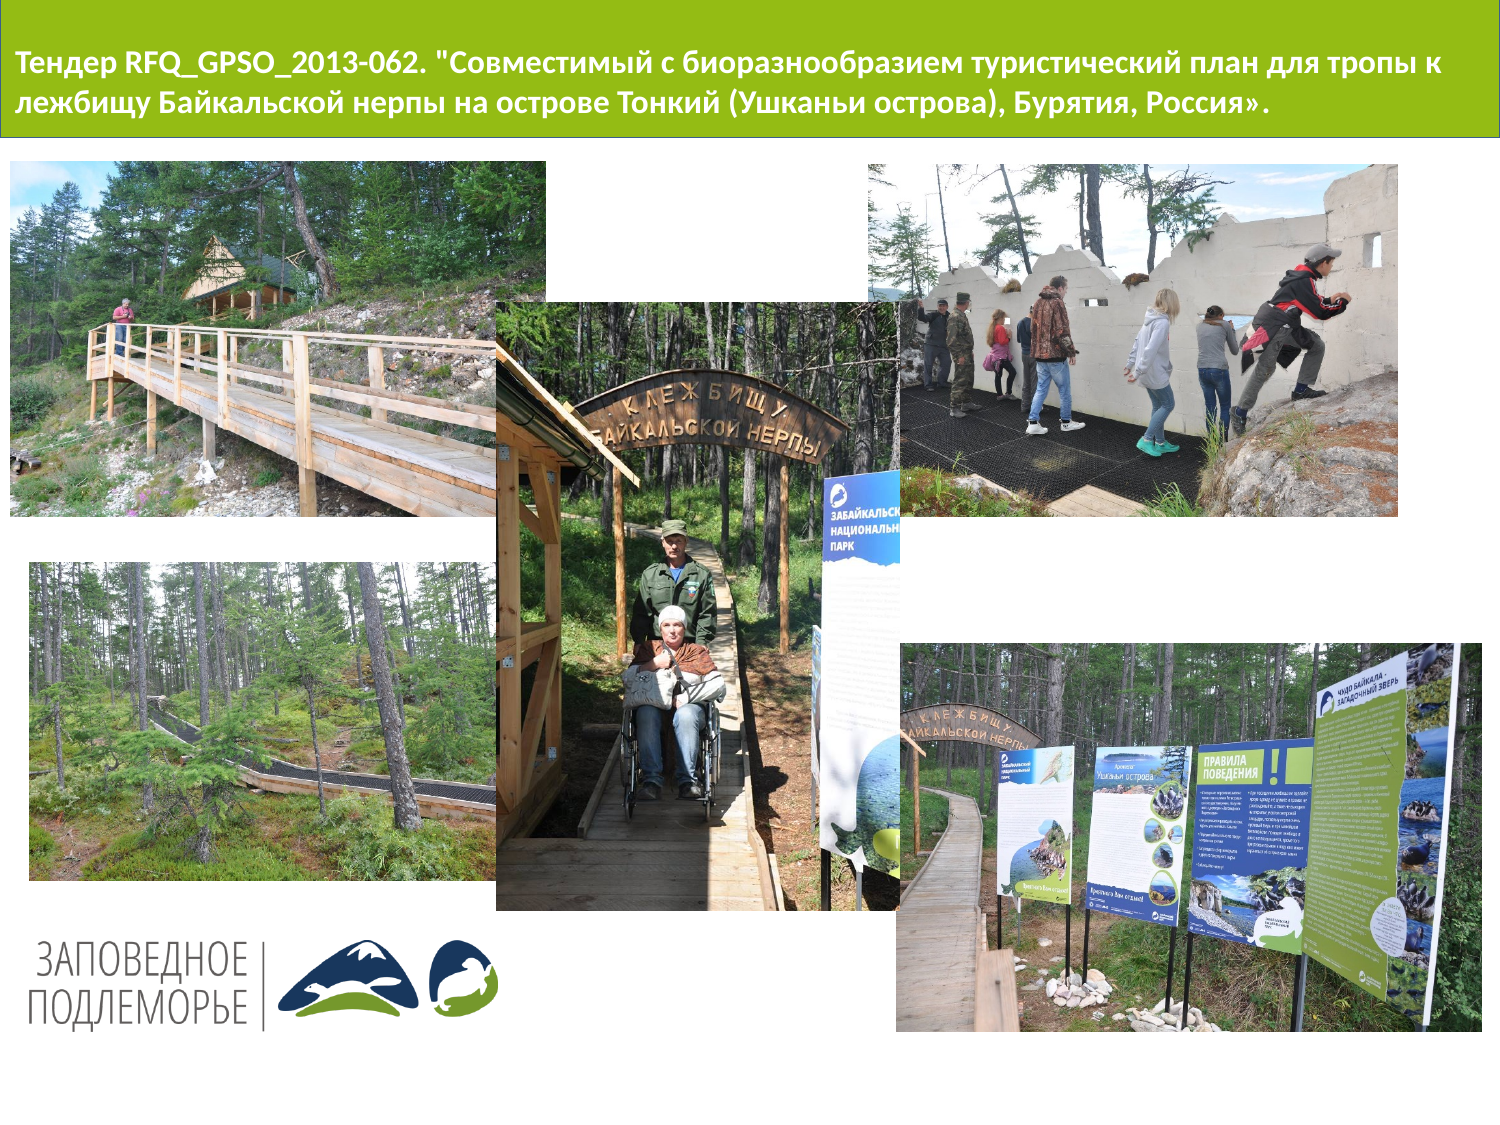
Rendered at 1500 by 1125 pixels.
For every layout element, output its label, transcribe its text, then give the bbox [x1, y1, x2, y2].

picture [10, 161, 1482, 1032]
text_box Тендер RFQ_GPSO_2013-062. "Совместимый с биоразнообразием туристический план для тропы к лежбищу Байкальской нерпы на острове Тонкий (Ушканьи острова), Бурятия, Россия». [0, 0, 1500, 139]
picture [29, 940, 498, 1032]
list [29, 562, 490, 881]
